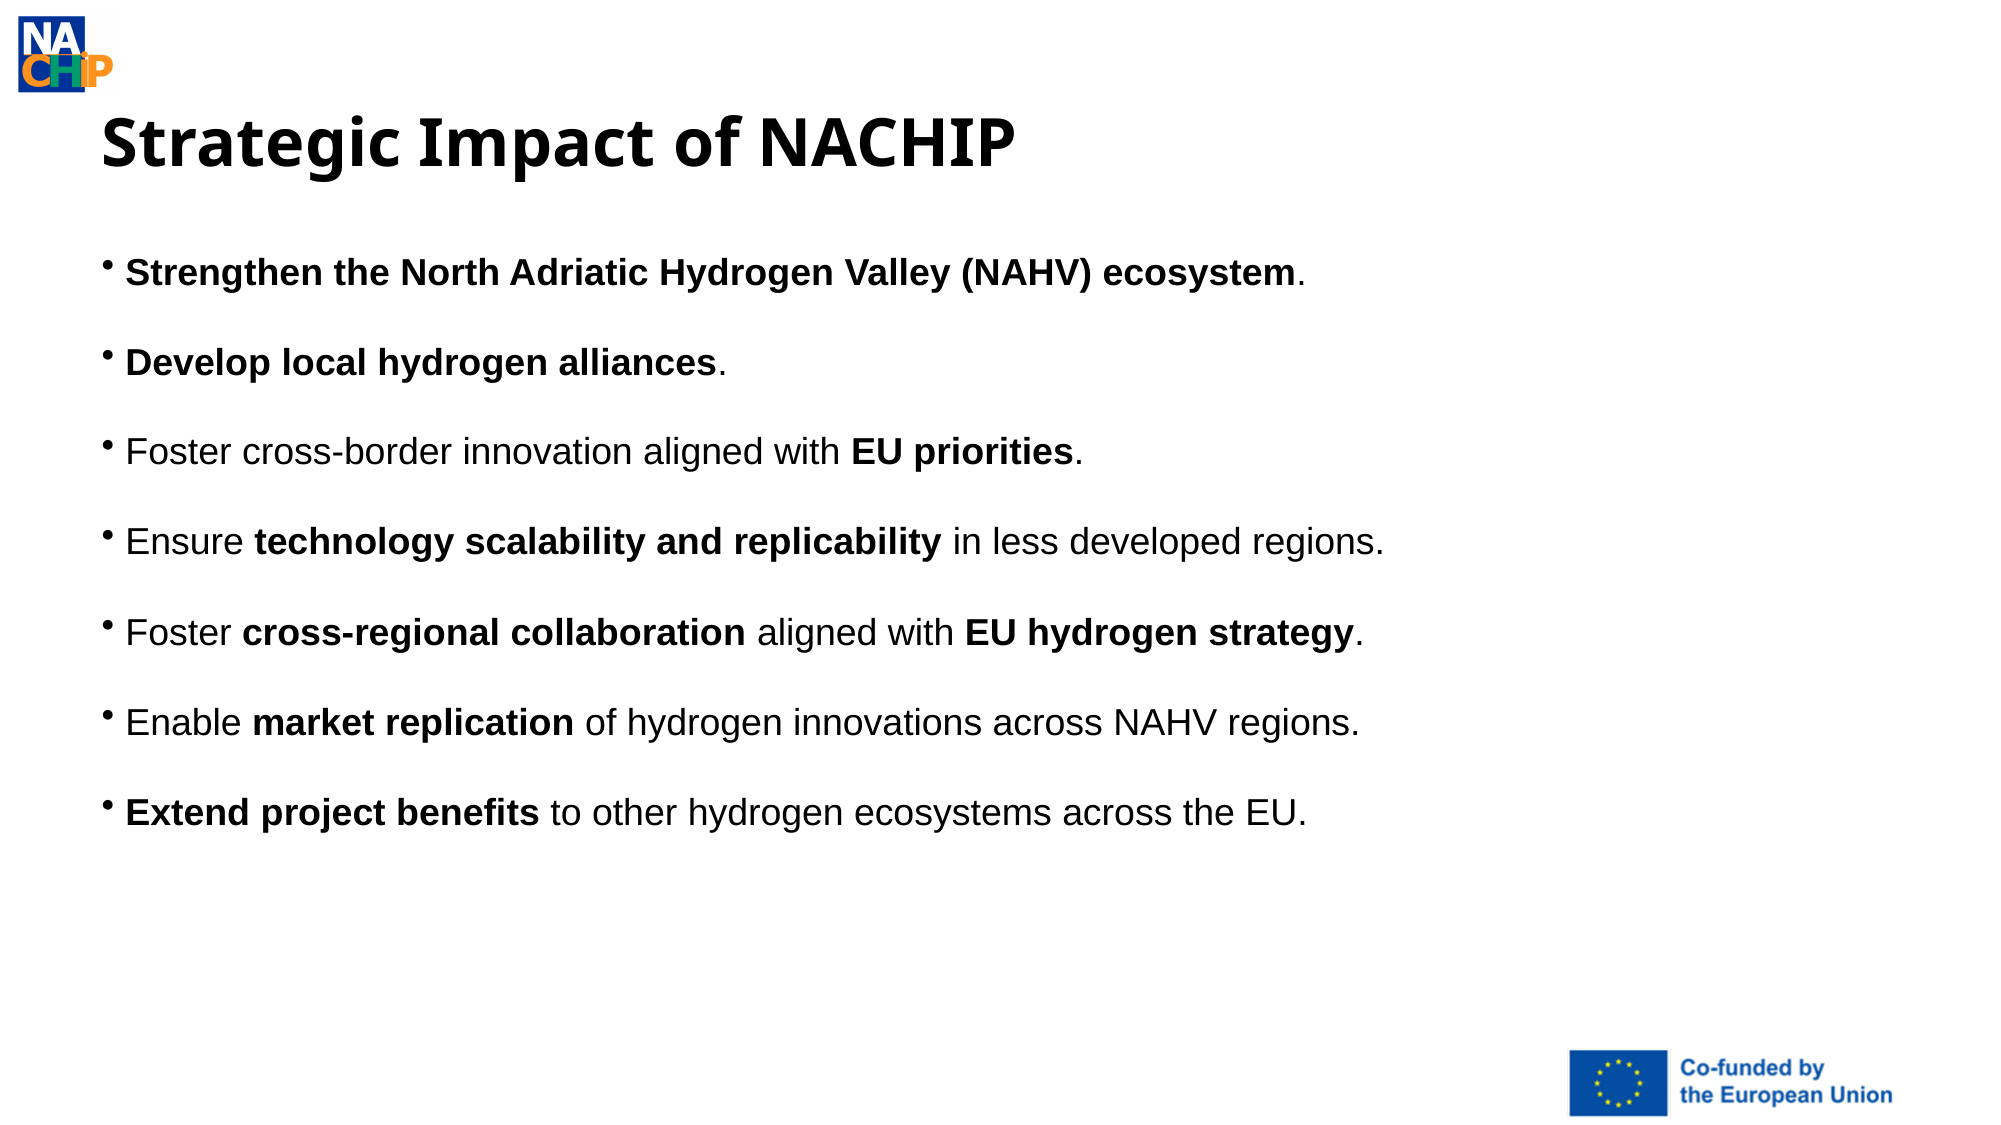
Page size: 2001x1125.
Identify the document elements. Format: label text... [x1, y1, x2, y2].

picture [1817, 1041, 1917, 1125]
title Strategic Impact of NACHIP [86, 36, 1917, 254]
text_box Strengthen the North Adriatic Hydrogen Valley (NAHV) ecosystem. Develop local hydrogen alliances. Foster cross-border innovation aligned with EU priorities. Ensure technology scalability and replicability in less developed regions. Foster cross-regional collaboration aligned with EU hydrogen strategy. Enable market replication of hydrogen innovations across NAHV regions. Extend project benefits to other hydrogen ecosystems across the EU. [86, 254, 1817, 1125]
picture [14, 10, 119, 96]
